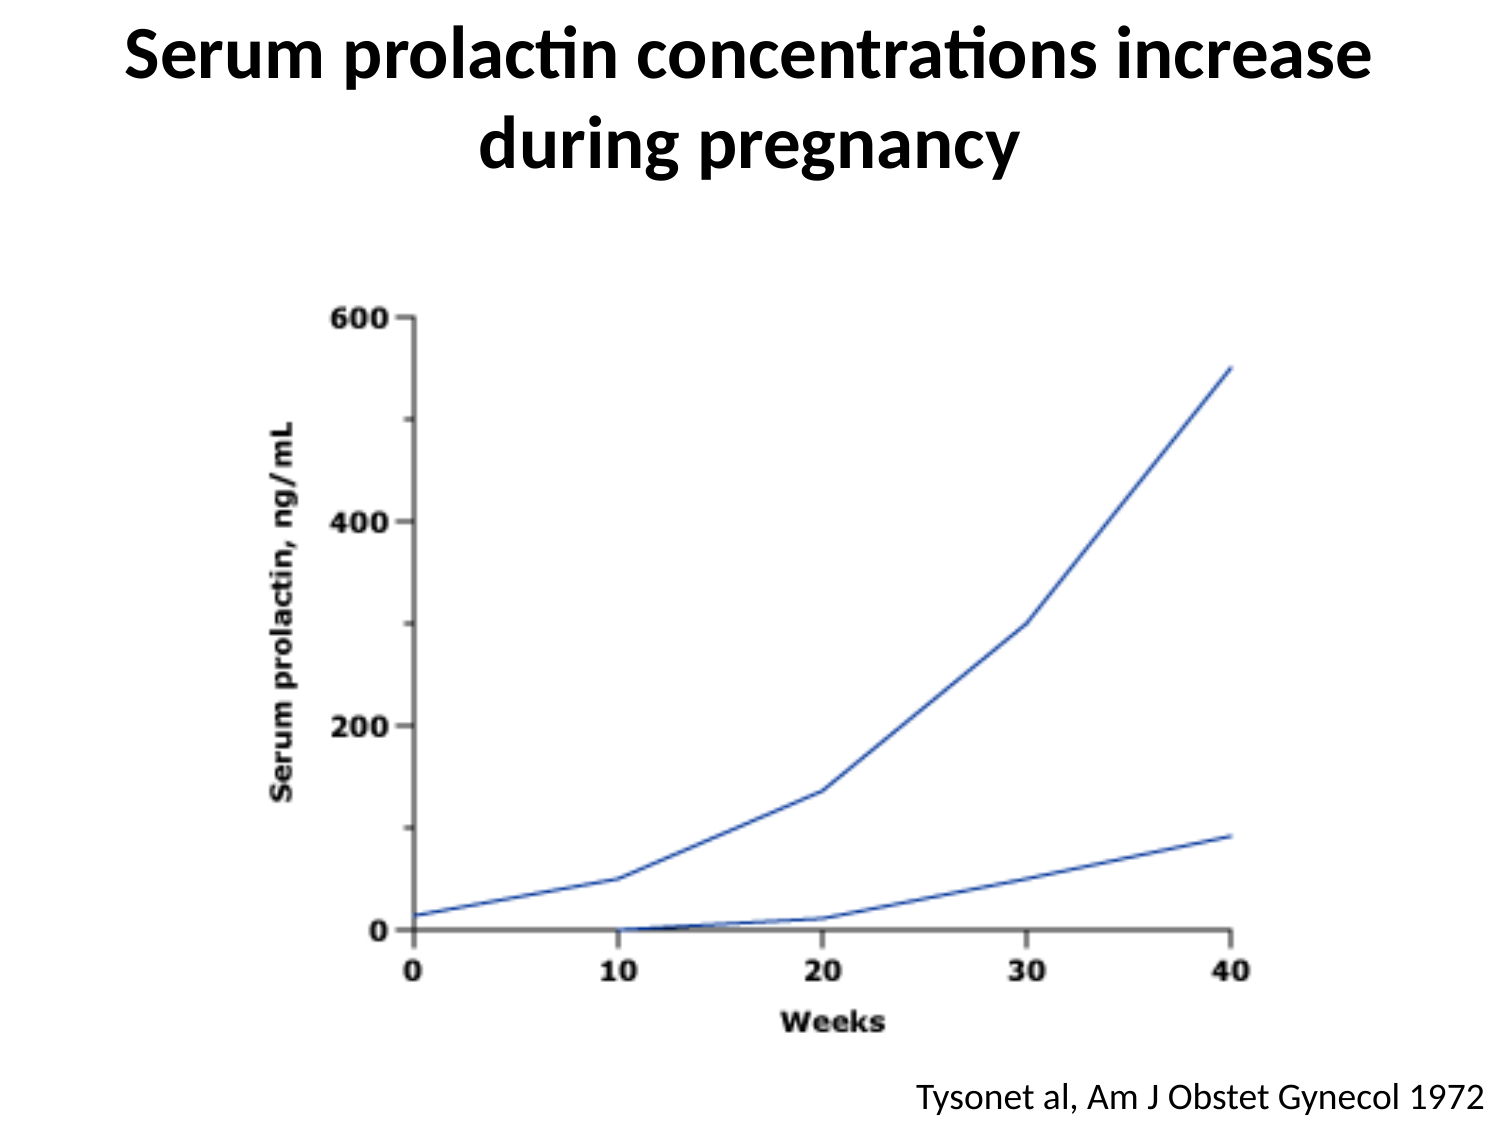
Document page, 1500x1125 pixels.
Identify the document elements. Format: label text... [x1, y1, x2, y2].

picture [241, 267, 1294, 1067]
title Serum prolactin concentrations increase during pregnancy [75, 45, 1425, 233]
text_box Tysonet al, Am J Obstet Gynecol 1972 [537, 1064, 1500, 1125]
